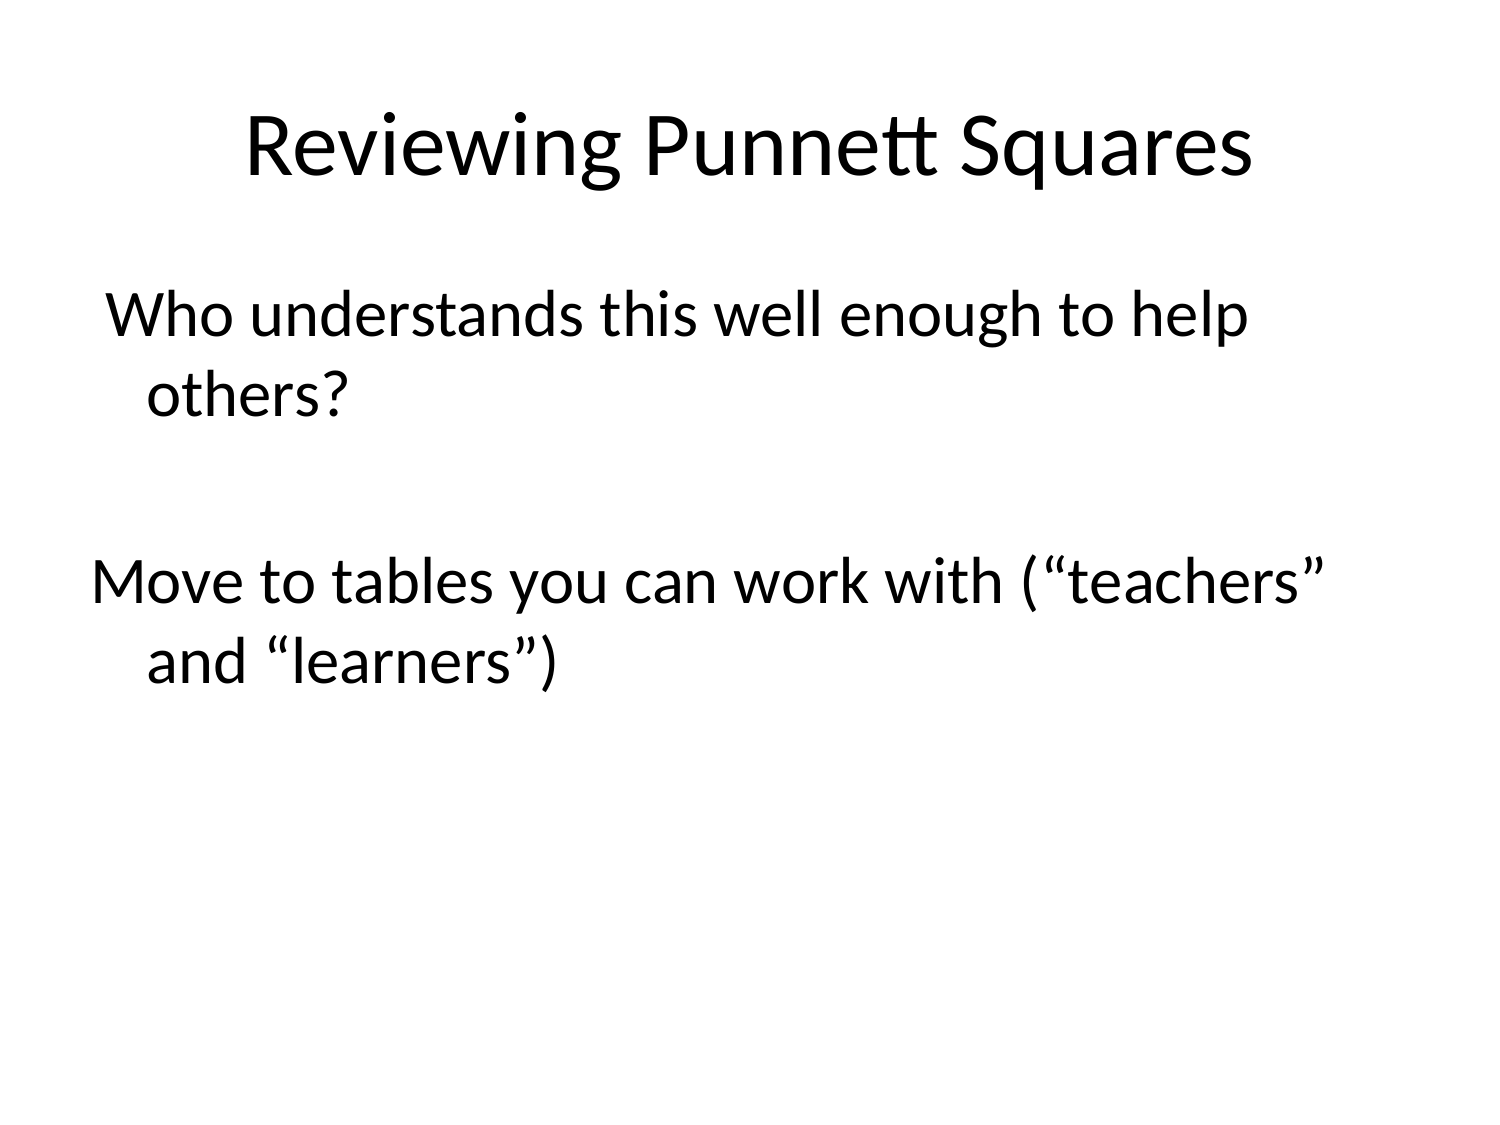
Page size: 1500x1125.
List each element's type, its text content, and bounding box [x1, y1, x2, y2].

list Who understands this well enough to help others? Move to tables you can work with (“teachers” and “learners”) [75, 262, 1425, 1005]
title Reviewing Punnett Squares [75, 45, 1425, 233]
